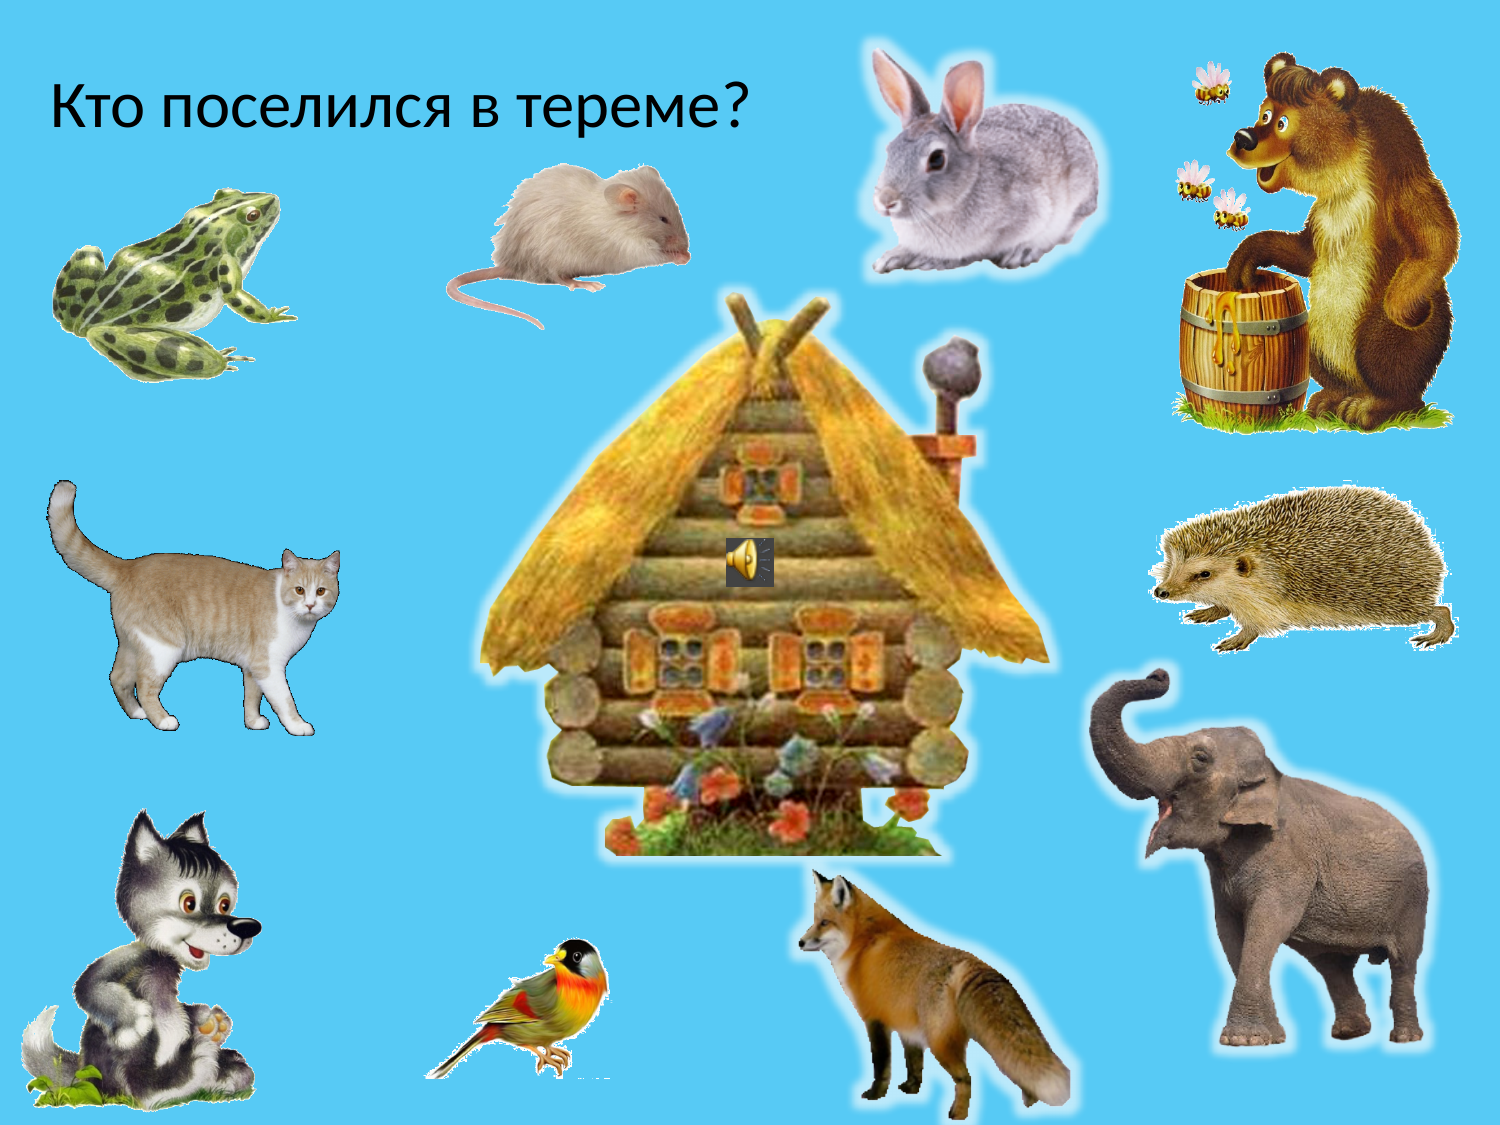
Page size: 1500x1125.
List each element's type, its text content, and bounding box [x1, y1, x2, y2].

picture [1148, 480, 1459, 657]
picture [1089, 667, 1430, 1049]
picture [0, 796, 274, 1125]
picture [784, 866, 1078, 1125]
picture [445, 163, 1051, 856]
picture [0, 152, 355, 423]
picture [46, 480, 341, 736]
picture [1159, 46, 1466, 446]
title Кто поселился в тереме? [35, 35, 769, 166]
picture [866, 45, 1102, 276]
picture [421, 937, 613, 1079]
